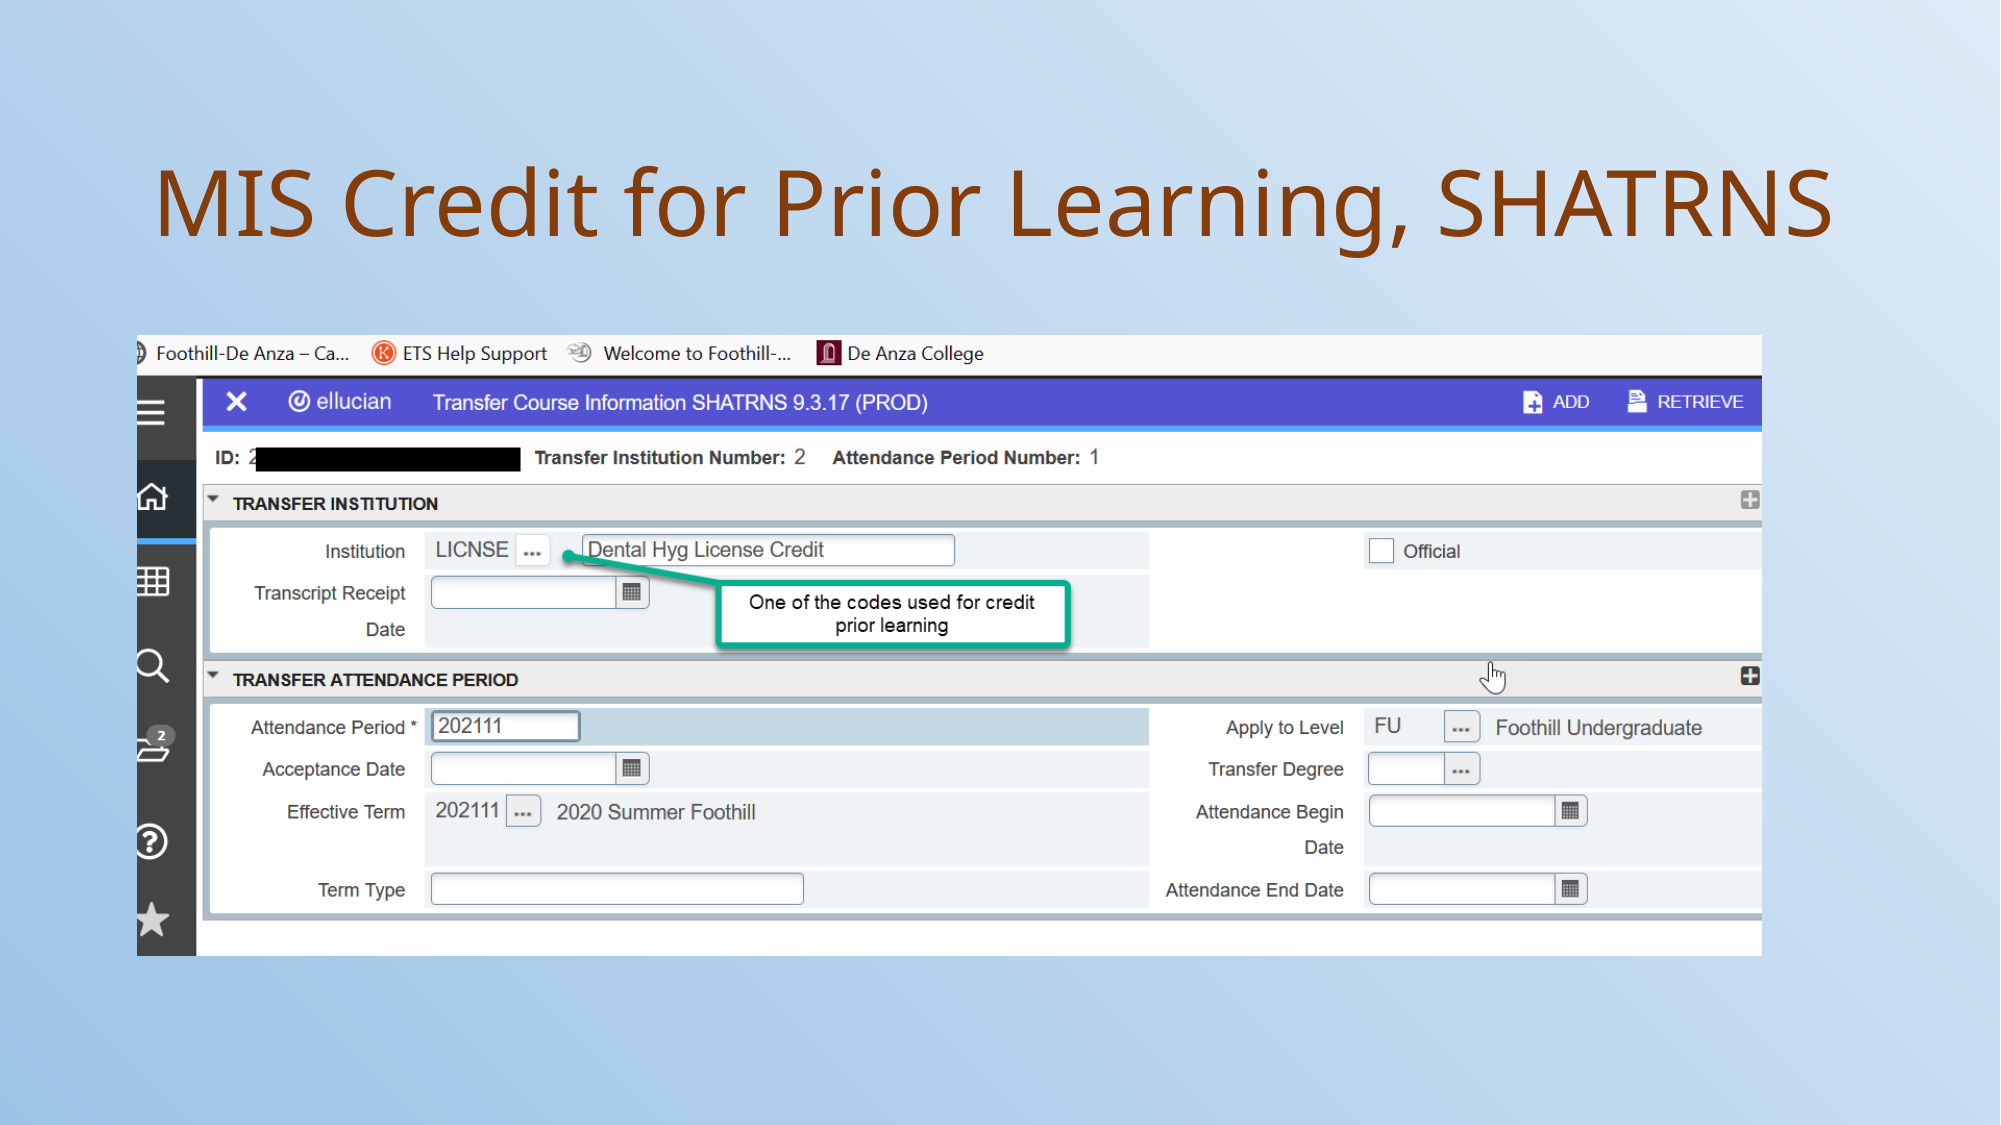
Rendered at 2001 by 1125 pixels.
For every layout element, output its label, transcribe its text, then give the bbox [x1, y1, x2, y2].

picture [137, 335, 1762, 957]
title MIS Credit for Prior Learning, SHATRNS [137, 98, 1908, 316]
